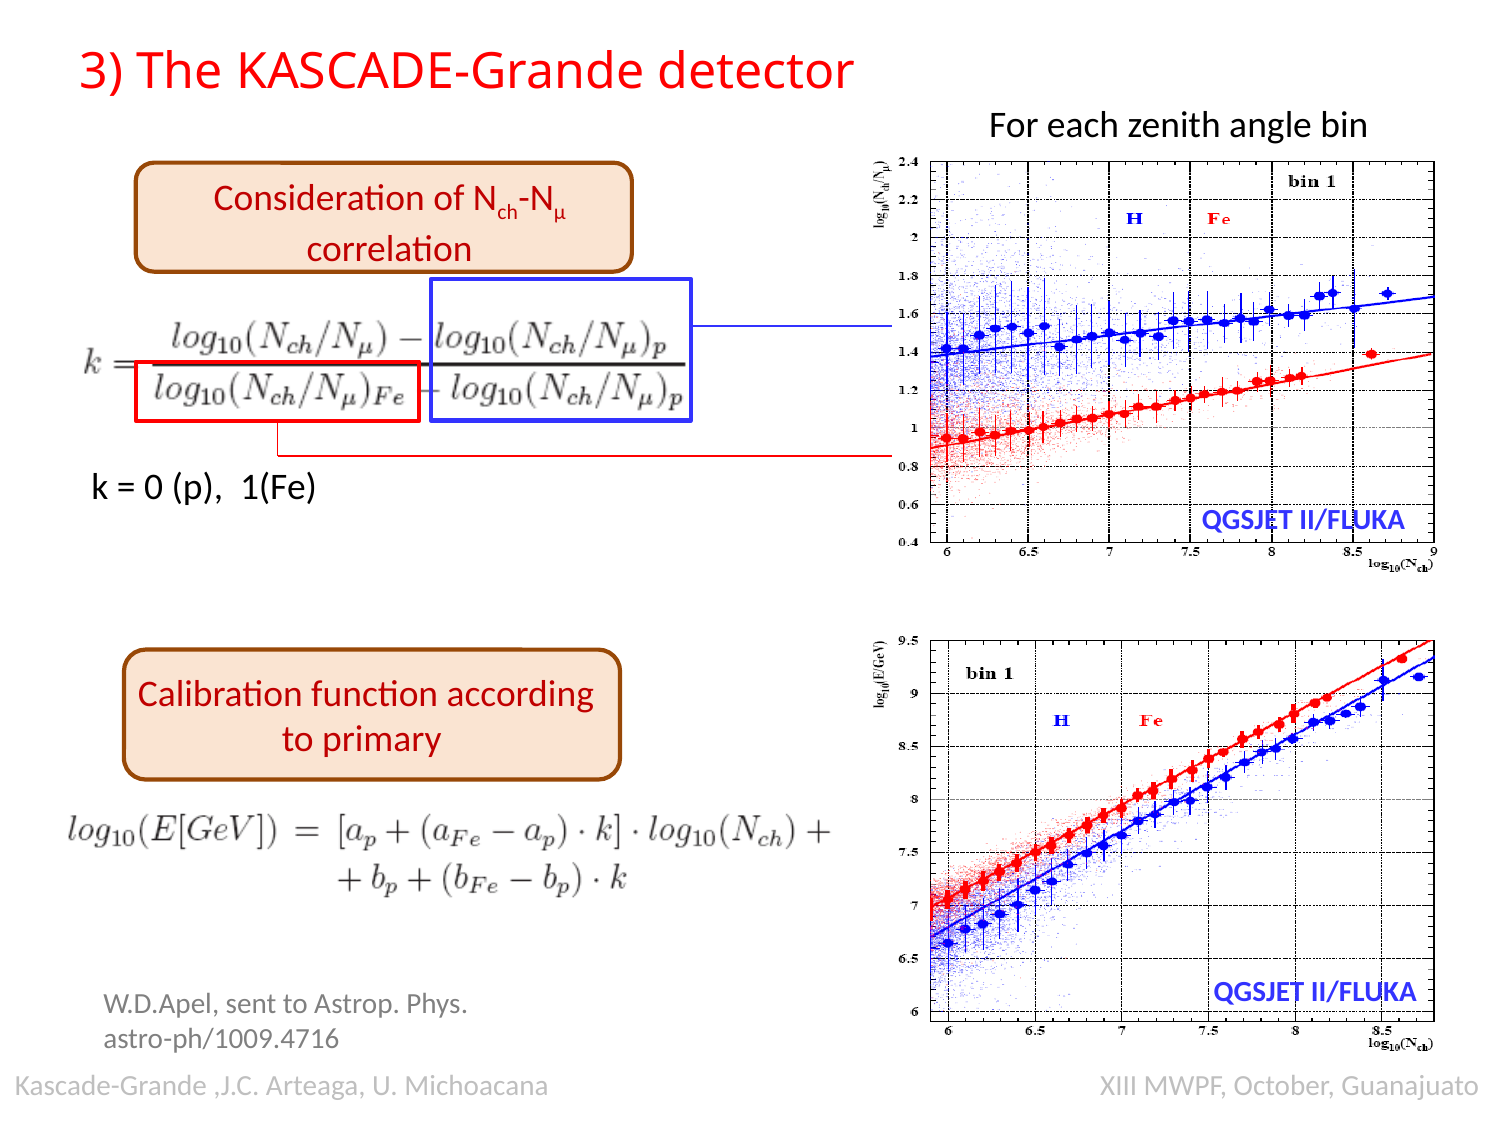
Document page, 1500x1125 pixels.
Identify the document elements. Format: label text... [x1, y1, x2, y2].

text_box For each zenith angle bin [974, 92, 1400, 137]
picture [37, 139, 1465, 1071]
text_box W.D.Apel, sent to Astrop. Phys. astro-ph/1009.4716 [88, 977, 491, 1058]
picture [63, 295, 715, 440]
text_box [141, 160, 627, 165]
text_box [429, 277, 693, 293]
text_box 3) The KASCADE-Grande detector [64, 30, 950, 106]
text_box [123, 767, 621, 777]
text_box Consideration of Nch-Nμ correlation [135, 165, 644, 277]
text_box Calibration function according to primary [112, 661, 621, 767]
text_box k = 0 (p), 1(Fe) [76, 454, 349, 515]
text_box [124, 647, 620, 661]
text_box Kascade-Grande ,J.C. Arteaga, U. Michoacana XIII MWPF, October, Guanajuato [0, 1058, 1500, 1109]
